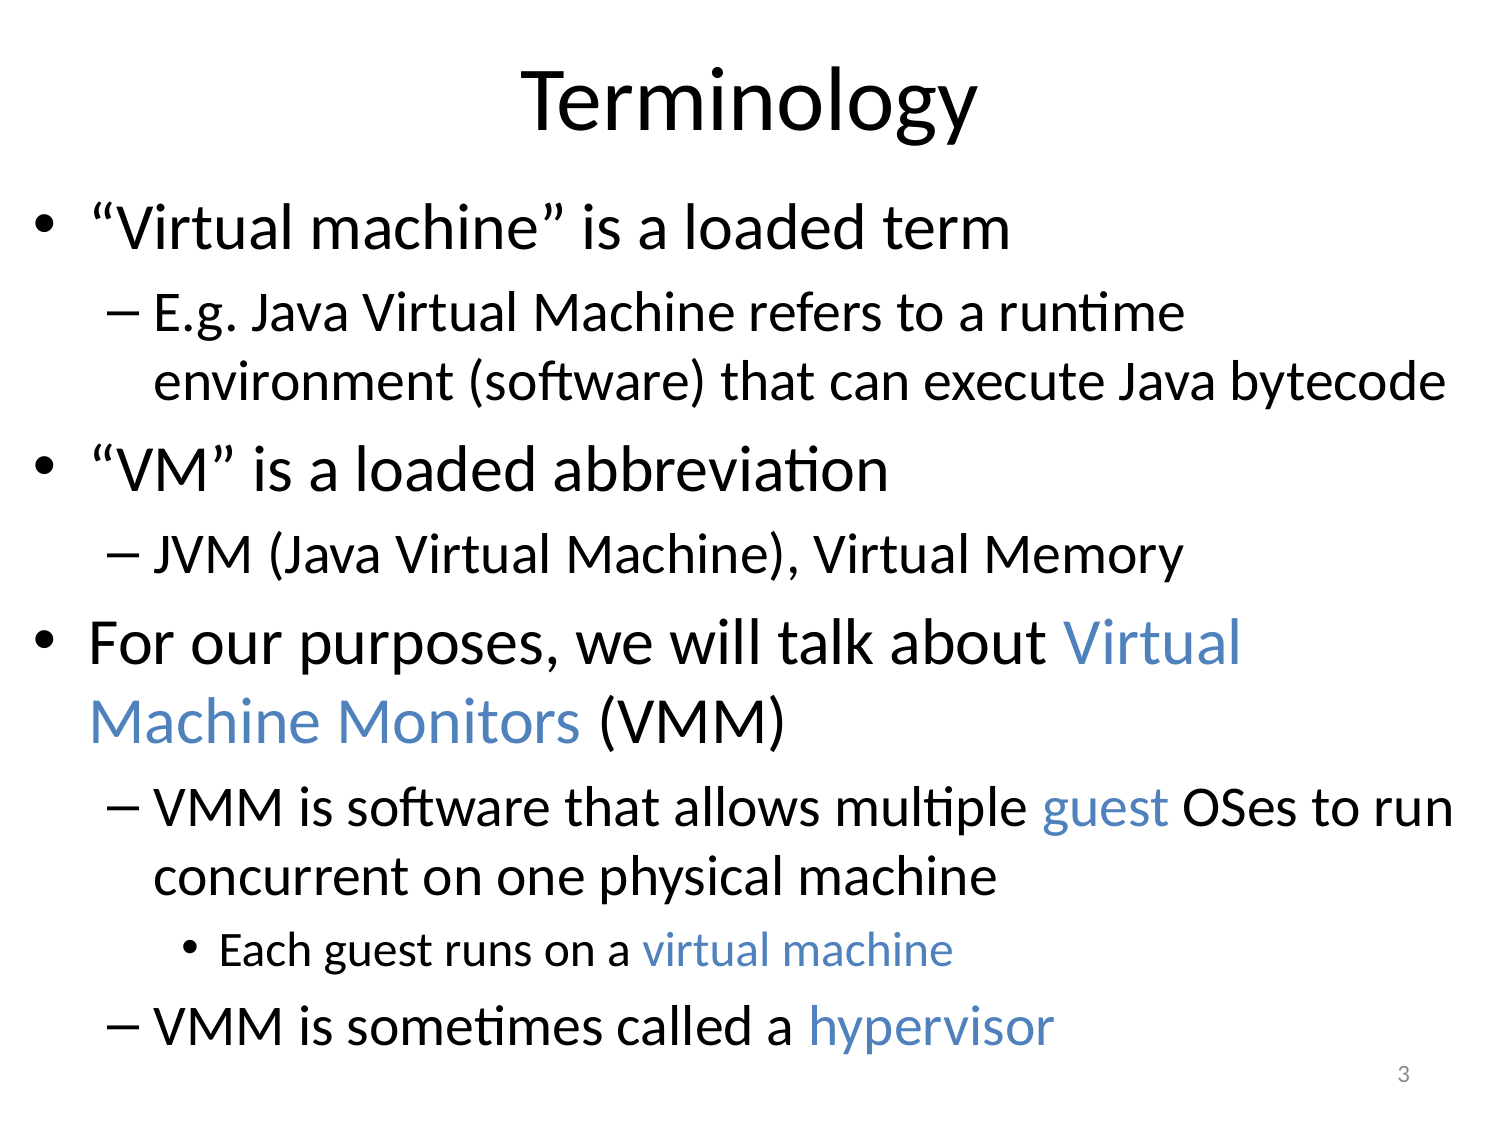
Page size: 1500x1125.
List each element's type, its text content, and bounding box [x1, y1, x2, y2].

title Terminology [75, 0, 1425, 175]
list “Virtual machine” is a loaded term E.g. Java Virtual Machine refers to a runtime environment (software) that can execute Java bytecode “VM” is a loaded abbreviation JVM (Java Virtual Machine), Virtual Memory For our purposes, we will talk about Virtual Machine Monitors (VMM) VMM is software that allows multiple guest OSes to run concurrent on one physical machine Each guest runs on a virtual machine VMM is sometimes called a hypervisor [17, 175, 1482, 1066]
slide_number 3 [1074, 1042, 1425, 1103]
